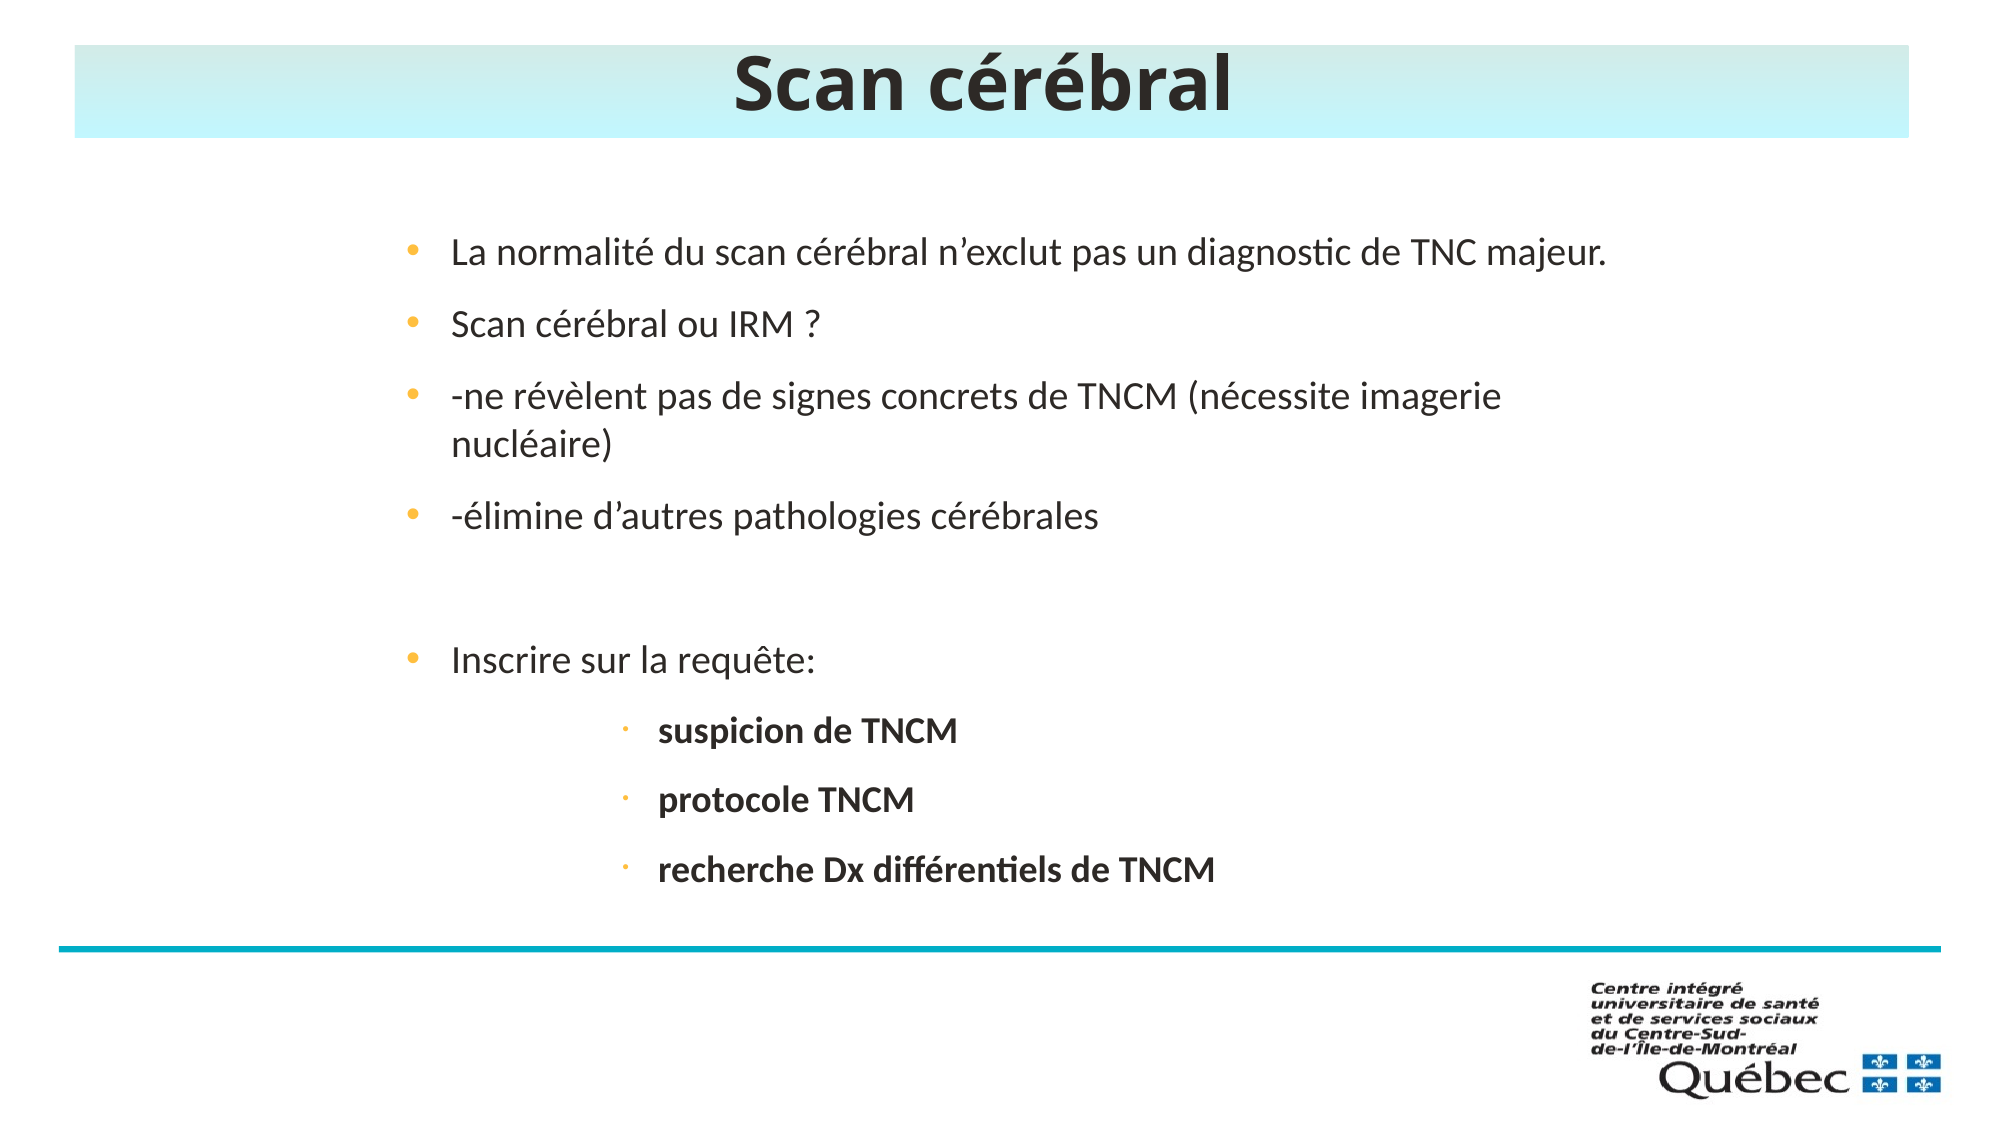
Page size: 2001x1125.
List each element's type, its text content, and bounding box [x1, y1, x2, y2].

picture [1558, 957, 1975, 1117]
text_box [74, 44, 1909, 138]
list La normalité du scan cérébral n’exclut pas un diagnostic de TNC majeur. Scan cérébral ou IRM ? -ne révèlent pas de signes concrets de TNCM (nécessite imagerie nucléaire) -élimine d’autres pathologies cérébrales Inscrire sur la requête: suspicion de TNCM protocole TNCM recherche Dx différentiels de TNCM [319, 149, 1632, 944]
